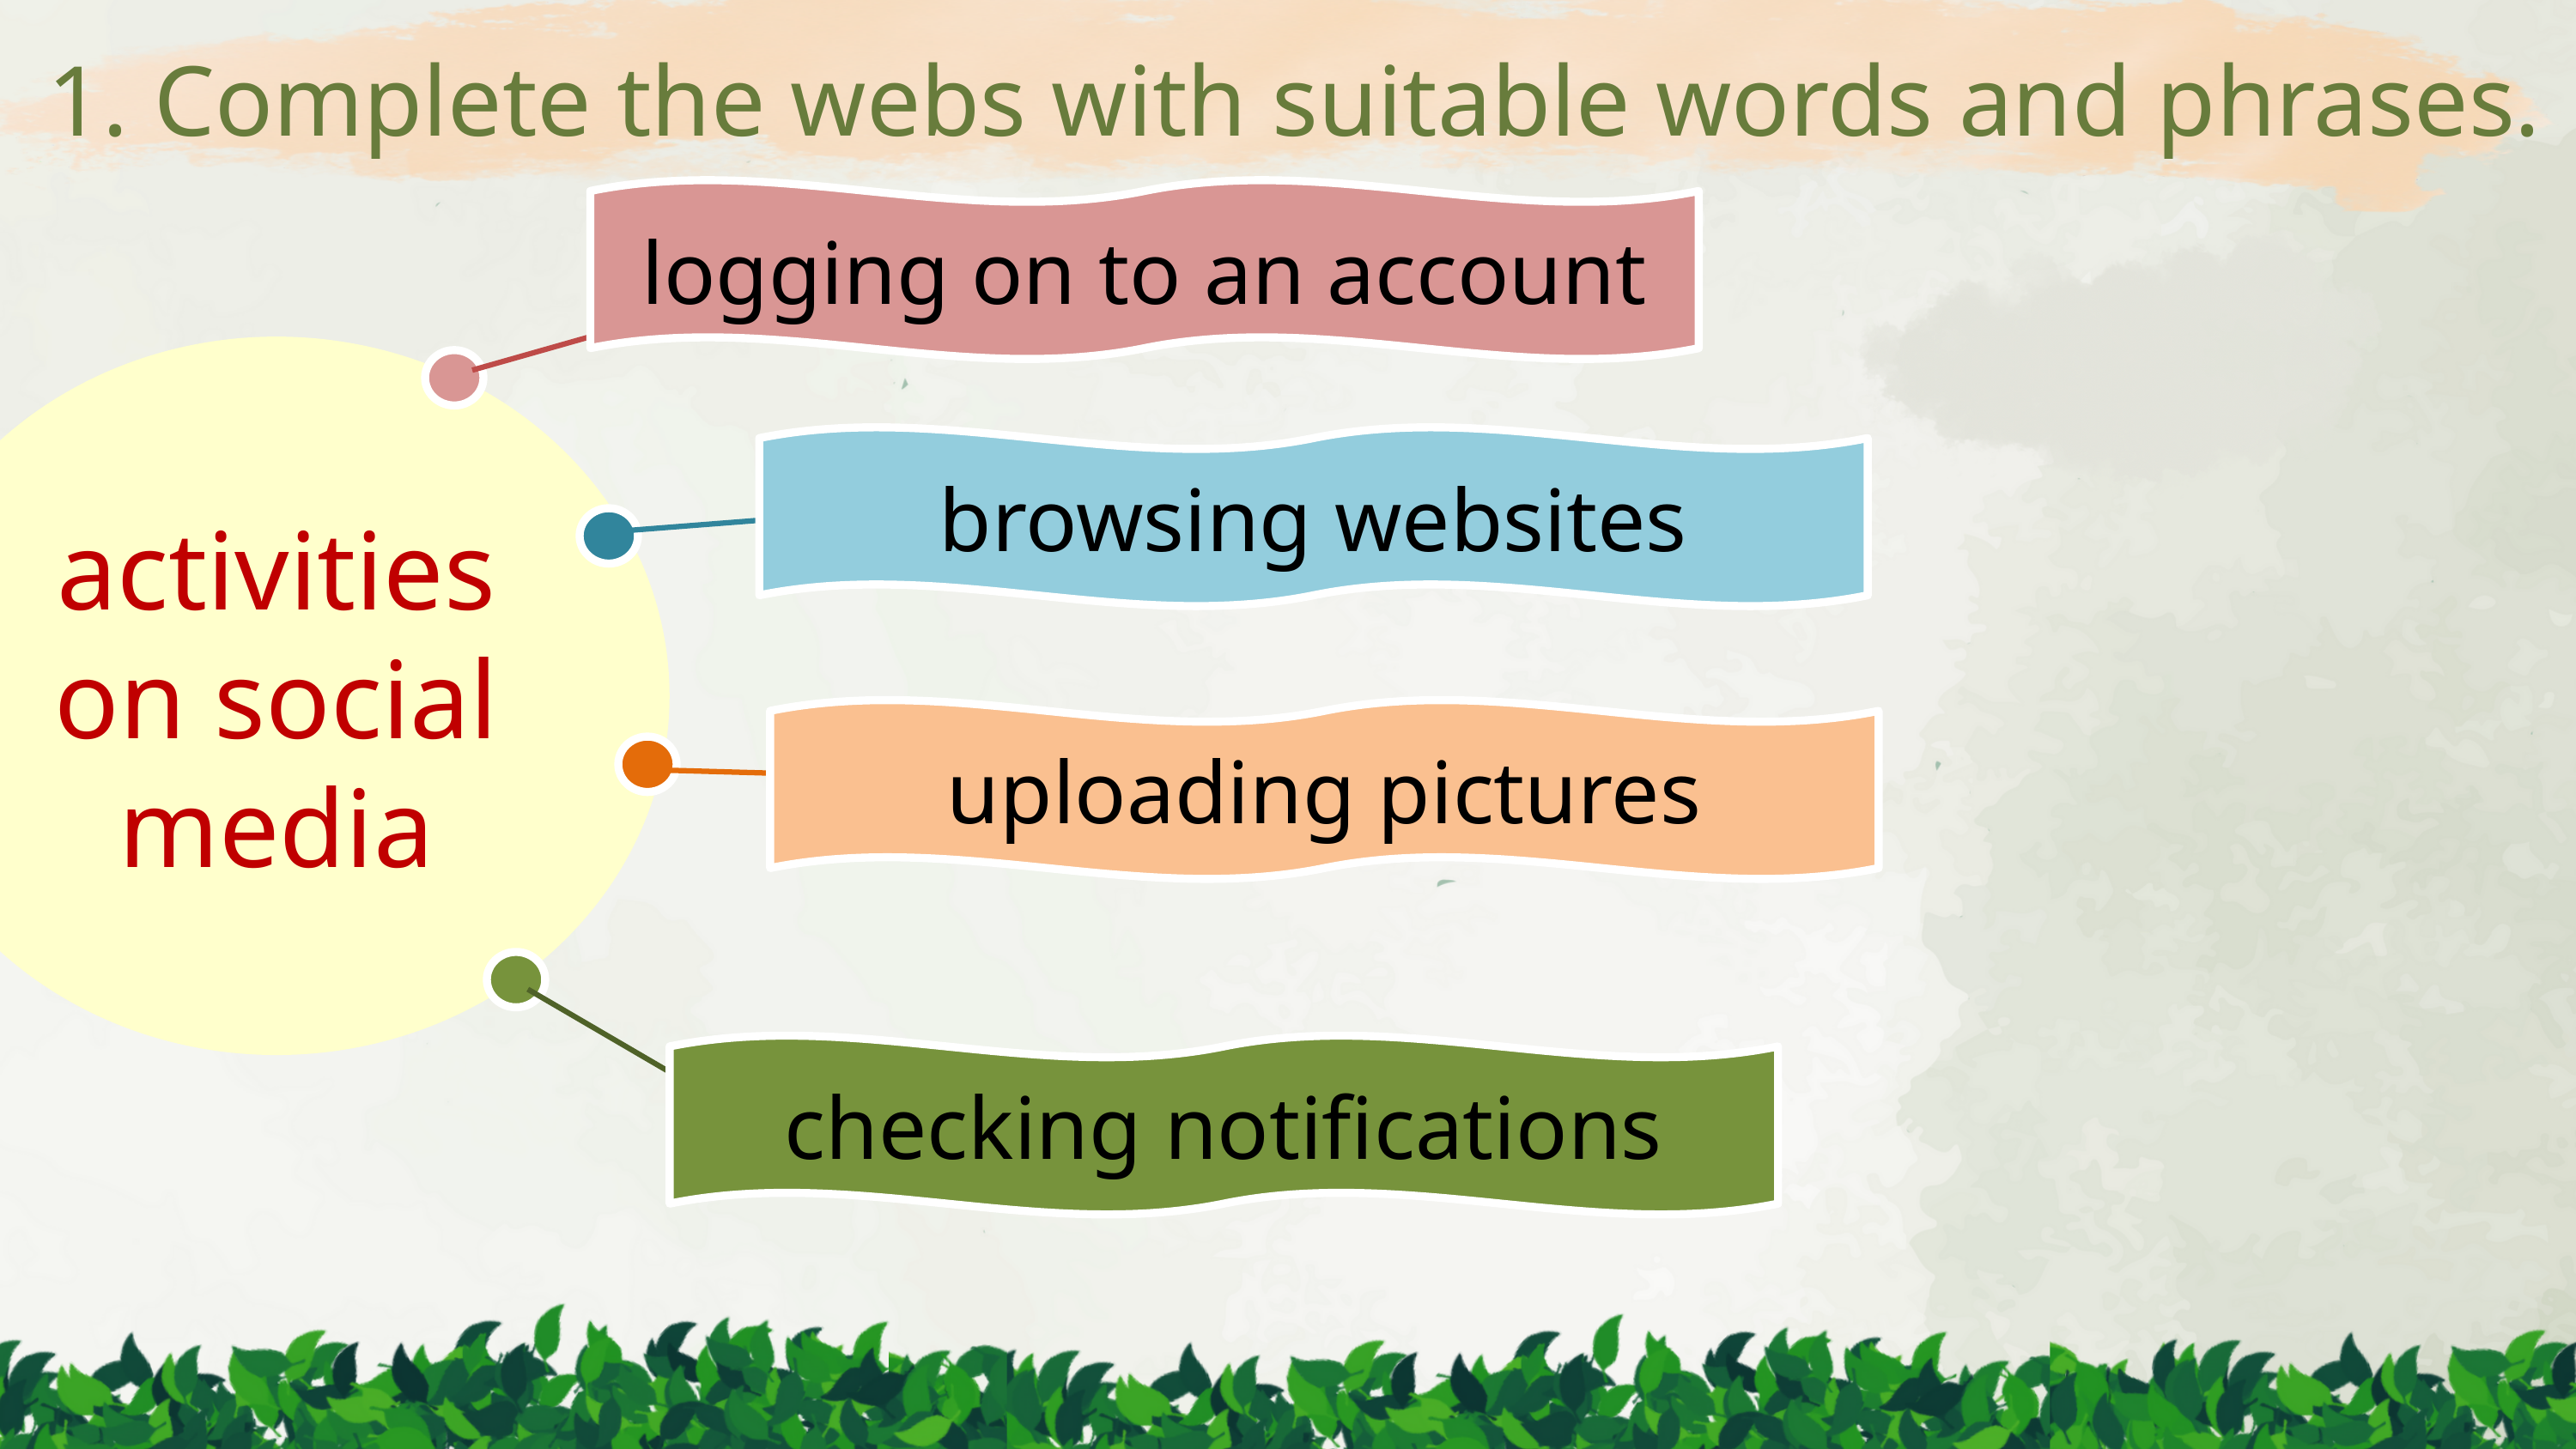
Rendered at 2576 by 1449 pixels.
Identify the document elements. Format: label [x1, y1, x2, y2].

text_box [664, 769, 913, 778]
text_box [471, 302, 709, 371]
text_box [527, 989, 780, 1137]
picture [0, 0, 2576, 1449]
text_box [624, 511, 878, 531]
